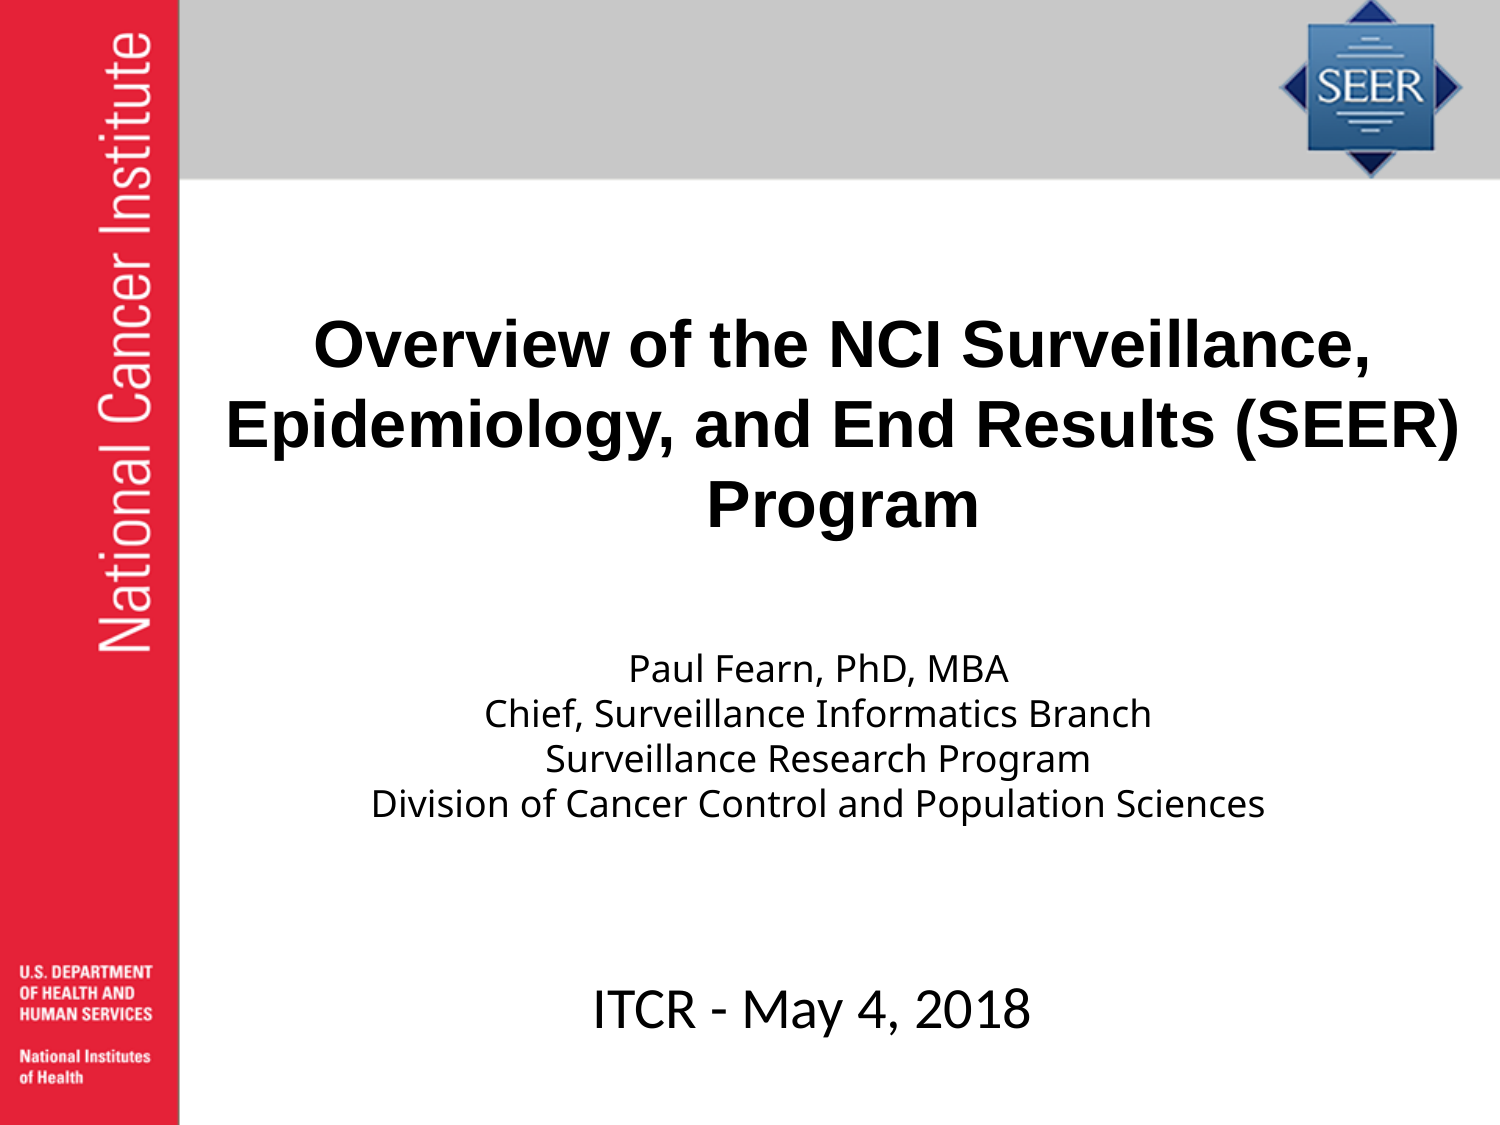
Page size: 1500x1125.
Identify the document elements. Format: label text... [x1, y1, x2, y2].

subtitle ITCR - May 4, 2018 [287, 962, 1338, 1063]
picture [0, 0, 1500, 1125]
text_box Paul Fearn, PhD, MBA Chief, Surveillance Informatics Branch Surveillance Research Program Division of Cancer Control and Population Sciences [337, 637, 1300, 833]
title Overview of the NCI Surveillance, Epidemiology, and End Results (SEER) Program [187, 299, 1500, 542]
